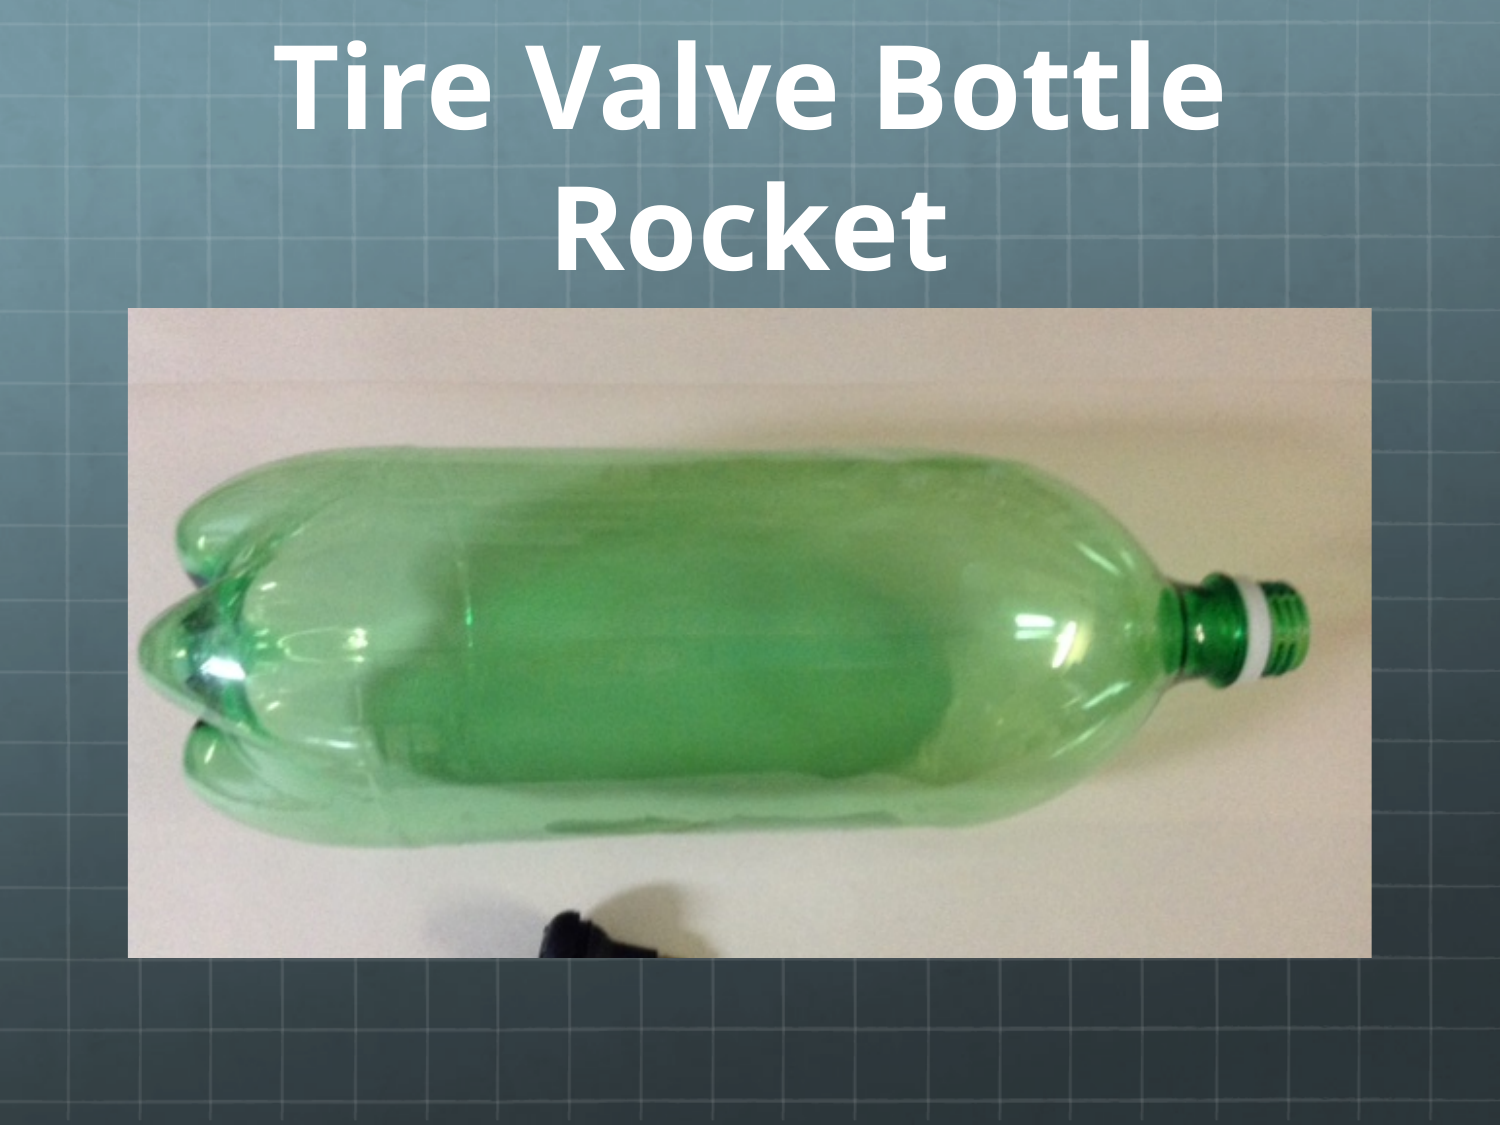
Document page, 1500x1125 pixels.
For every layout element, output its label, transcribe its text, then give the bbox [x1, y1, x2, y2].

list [127, 308, 1373, 958]
picture [0, 0, 1500, 1125]
title Tire Valve Bottle Rocket [127, 17, 1372, 289]
